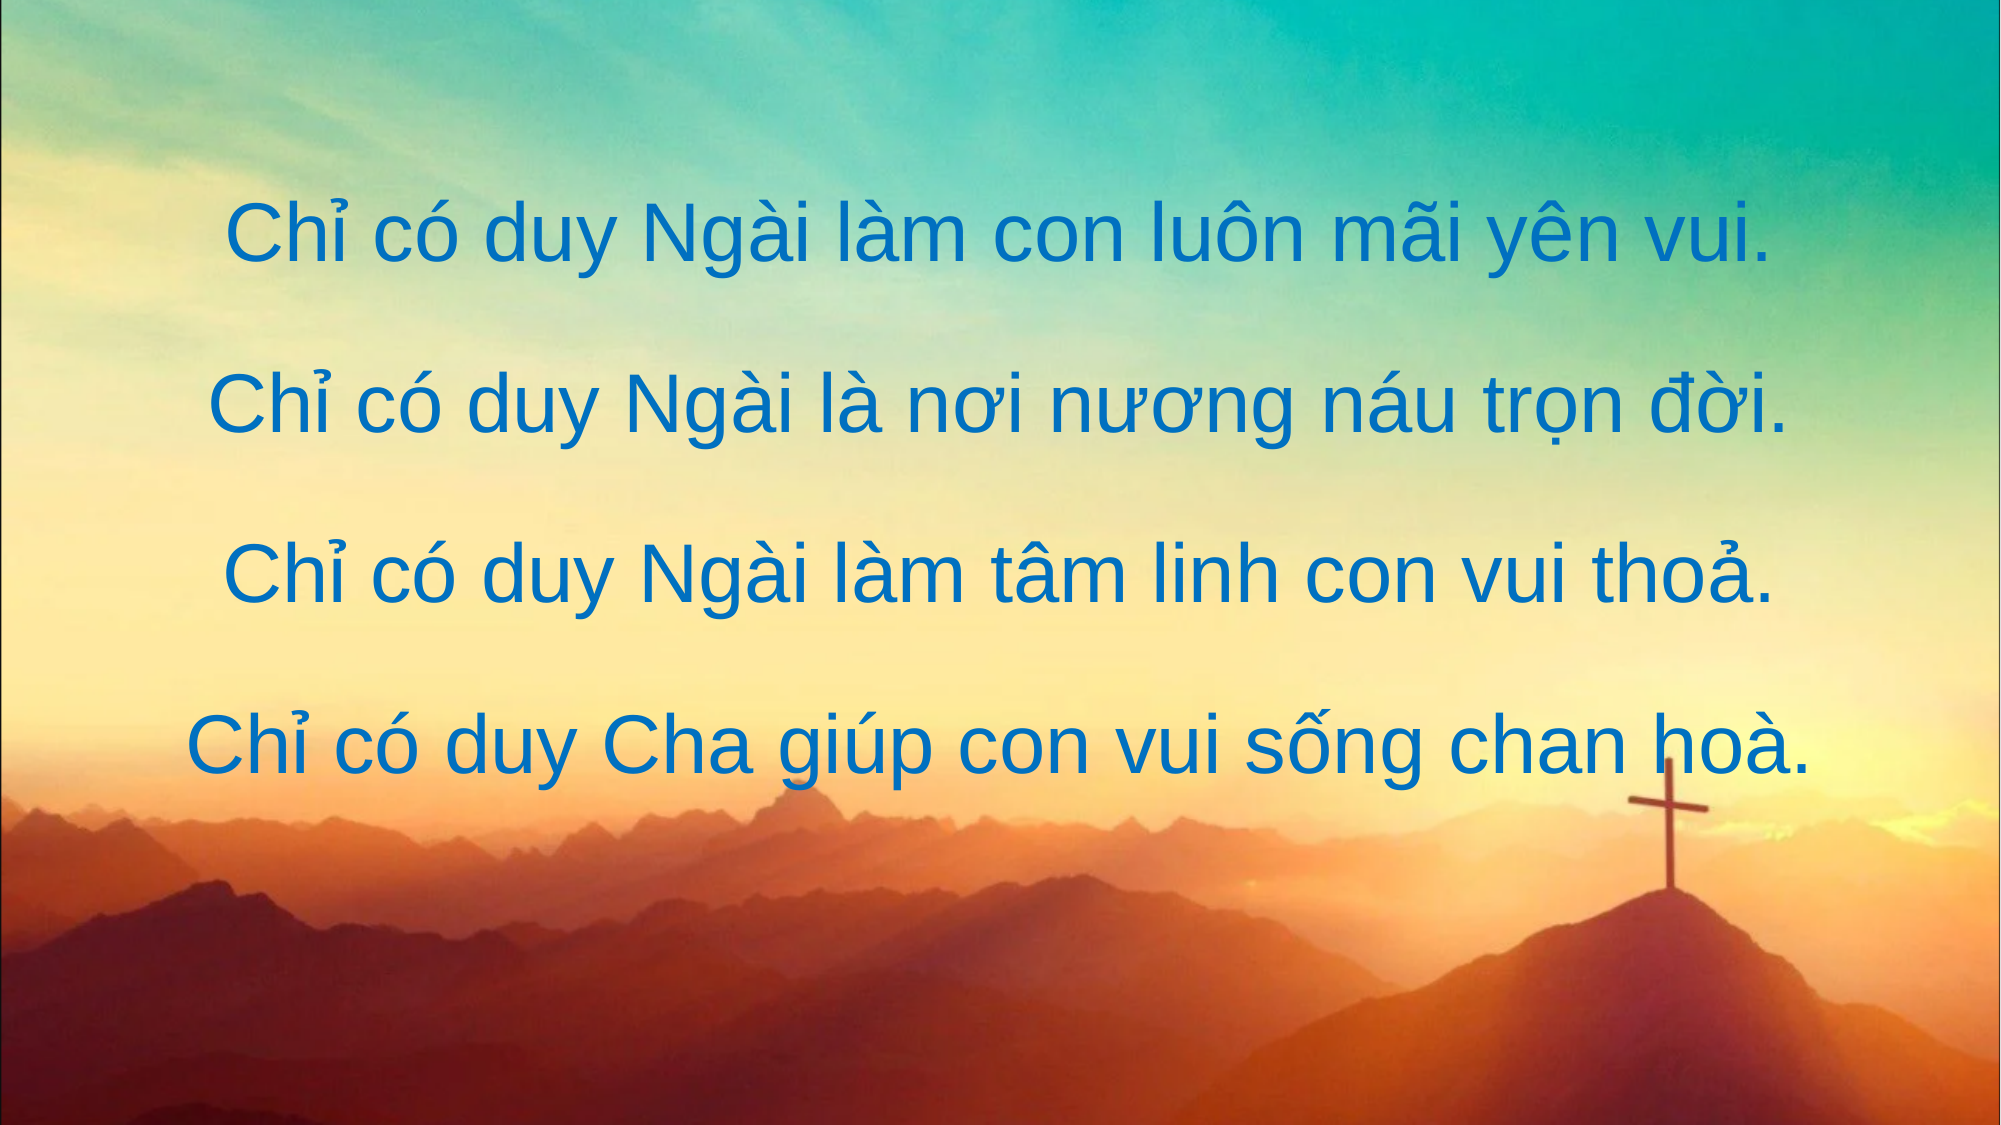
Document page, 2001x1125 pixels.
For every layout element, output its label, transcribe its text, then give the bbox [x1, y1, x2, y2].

list Chỉ có duy Ngài làm con luôn mãi yên vui. Chỉ có duy Ngài là nơi nương náu trọn đời. Chỉ có duy Ngài làm tâm linh con vui thoả. Chỉ có duy Cha giúp con vui sống chan hoà. [0, 0, 2000, 1125]
